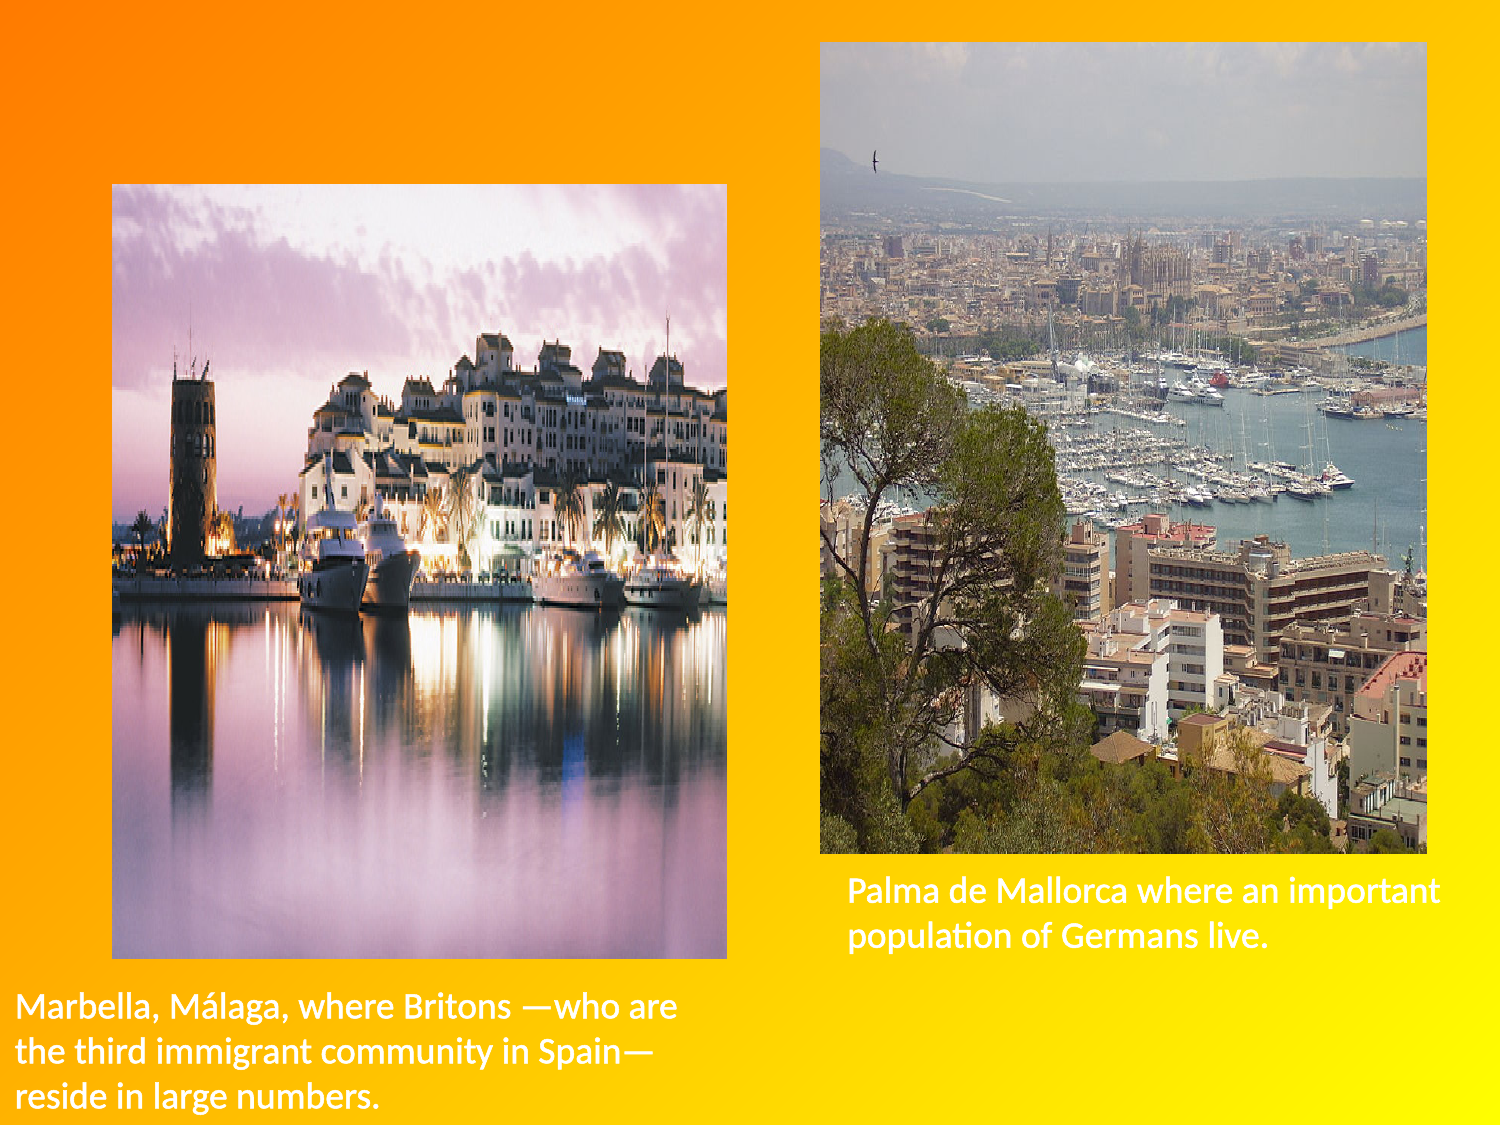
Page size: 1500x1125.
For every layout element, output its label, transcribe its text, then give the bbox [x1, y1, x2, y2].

text_box Palma de Mallorca where an important population of Germans live. [832, 857, 1500, 963]
text_box Marbella, Málaga, where Britons —who are the third immigrant community in Spain— reside in large numbers. [0, 973, 750, 1124]
picture [111, 184, 727, 960]
picture [820, 42, 1427, 854]
